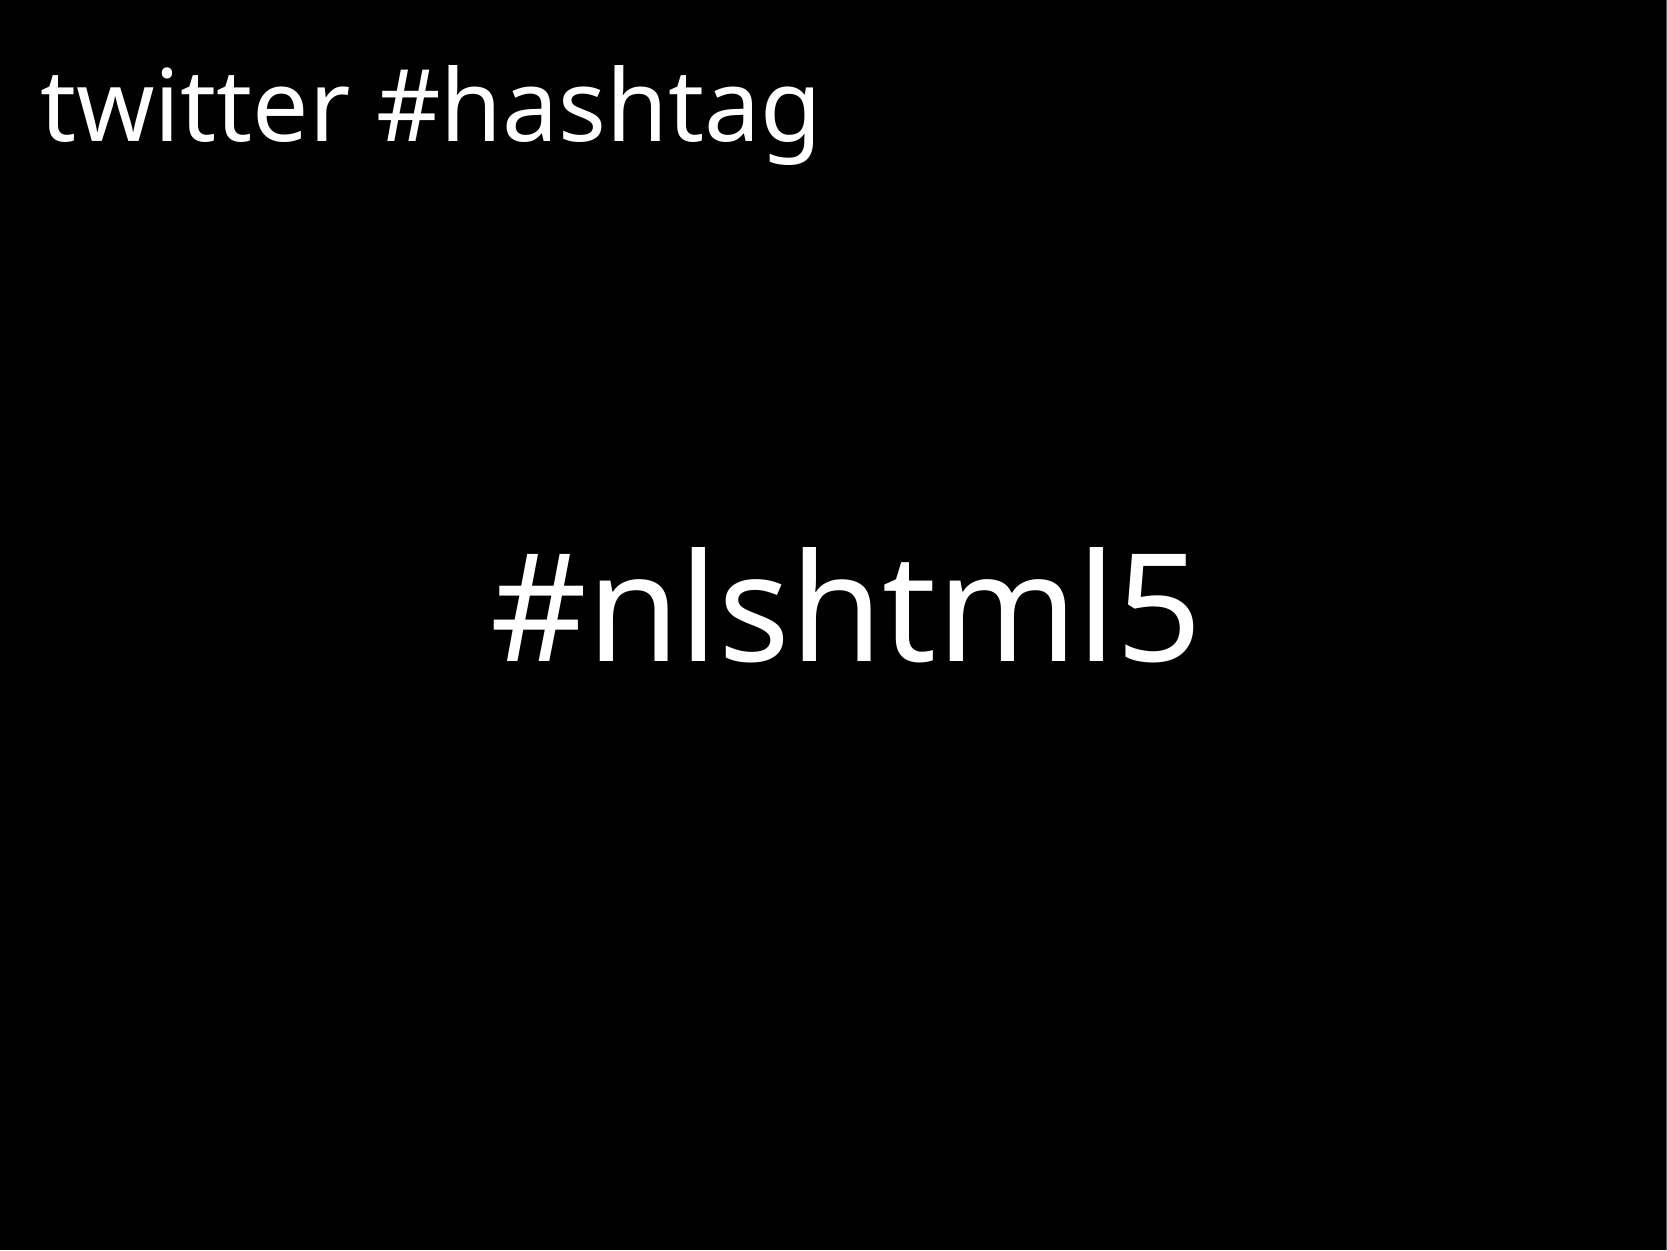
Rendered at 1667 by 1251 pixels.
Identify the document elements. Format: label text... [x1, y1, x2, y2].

list #nlshtml5 [40, 248, 1634, 1051]
title twitter #hashtag [40, 49, 1627, 201]
